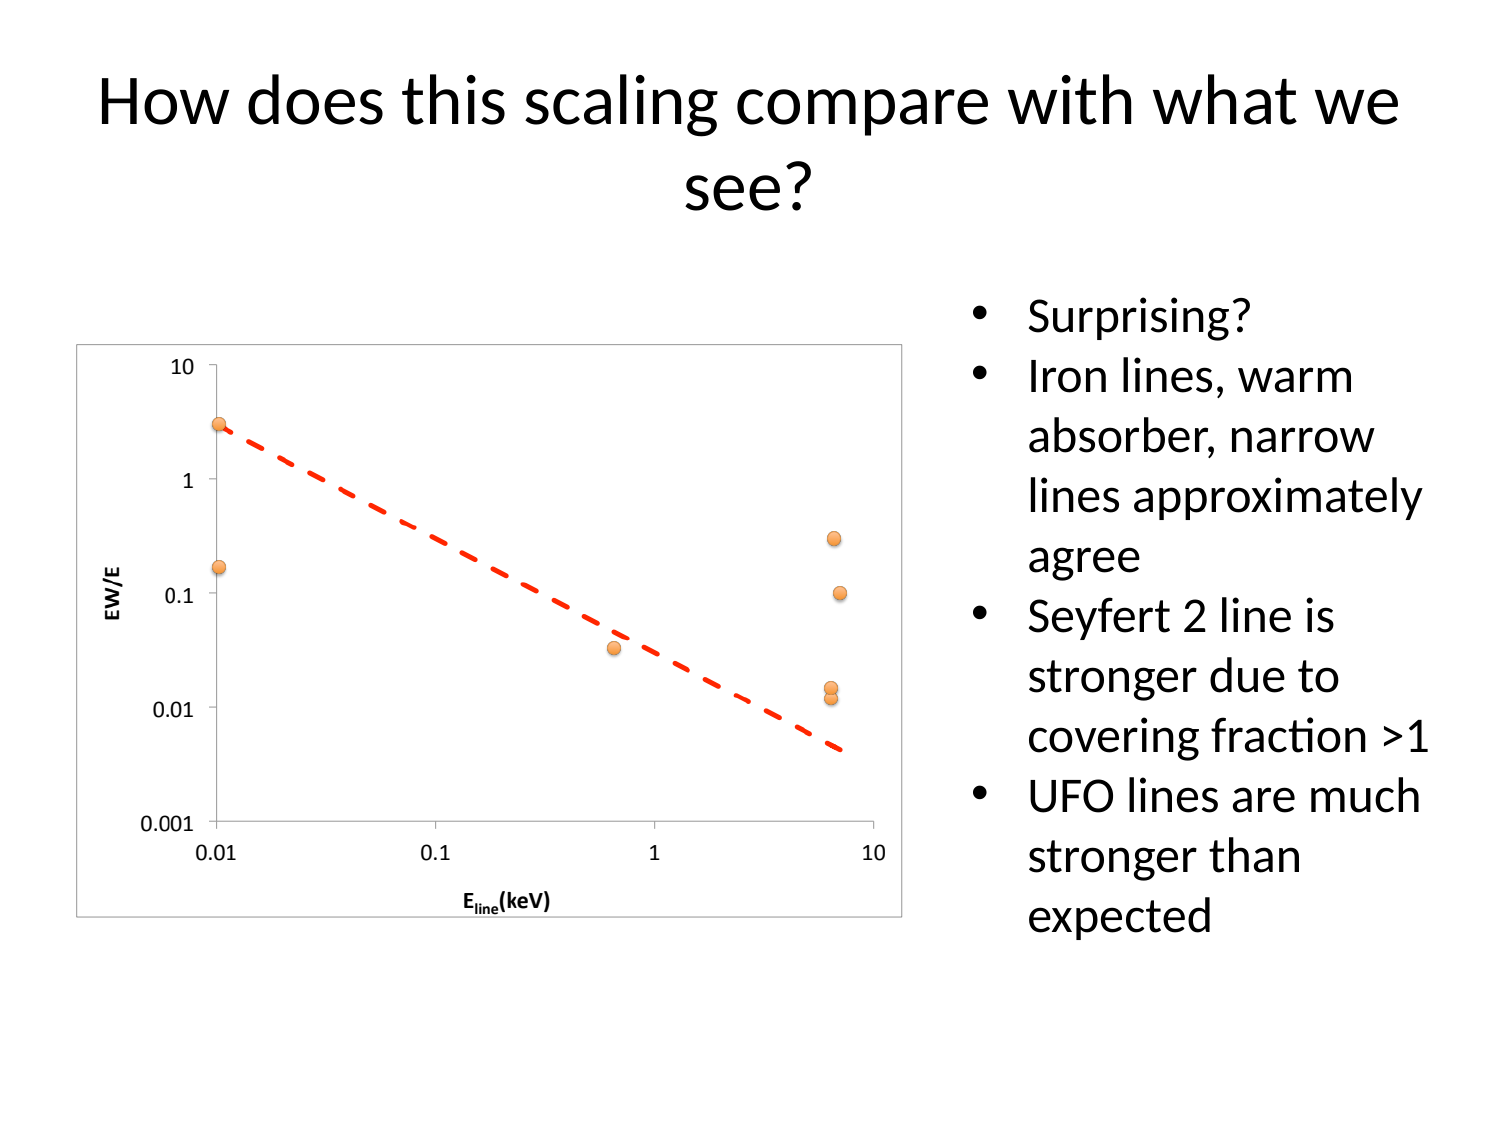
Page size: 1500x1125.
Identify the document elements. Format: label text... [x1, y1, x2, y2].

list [0, 239, 1243, 1039]
title How does this scaling compare with what we see? [75, 45, 1425, 233]
text_box Surprising? Iron lines, warm absorber, narrow lines approximately agree Seyfert 2 line is stronger due to covering fraction >1 UFO lines are much stronger than expected [1248, 274, 1471, 950]
